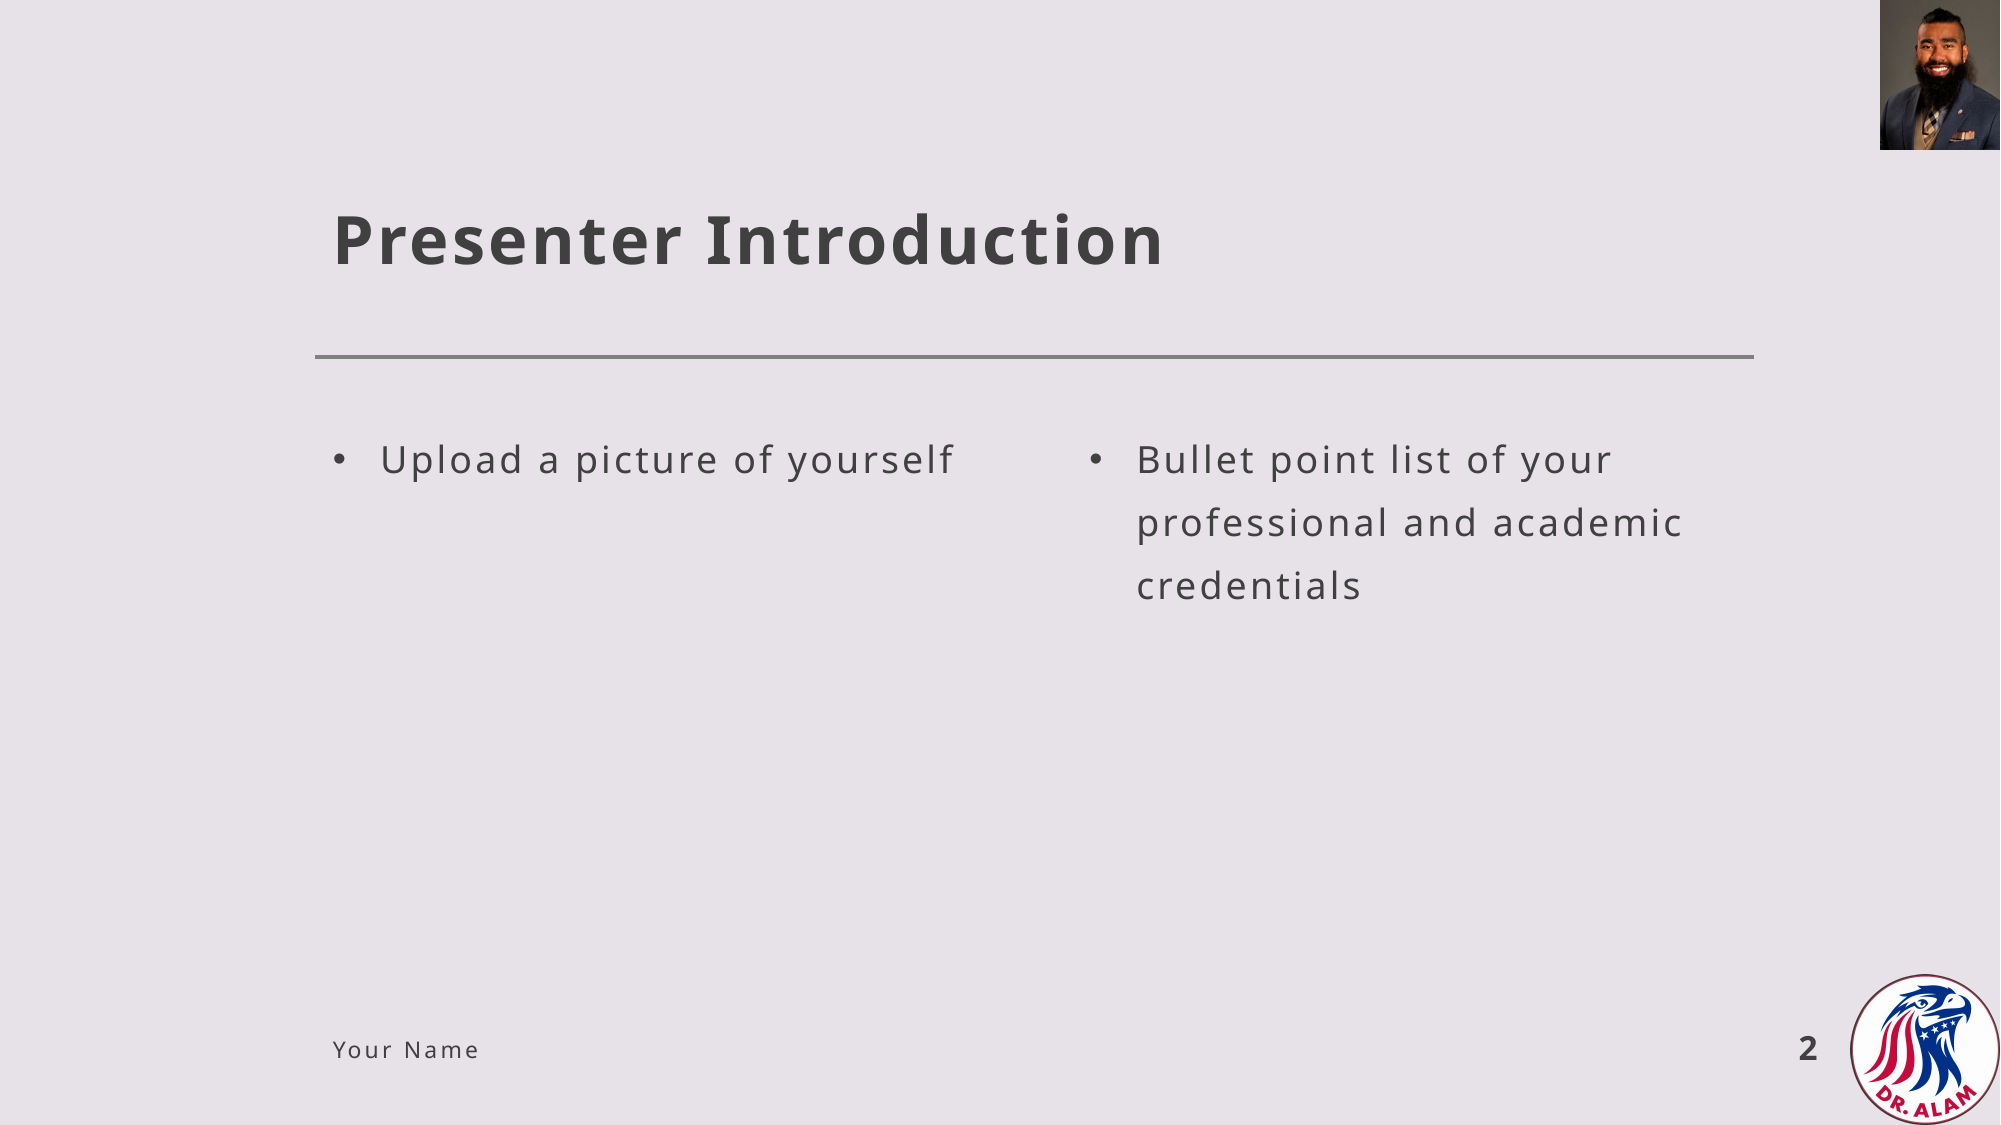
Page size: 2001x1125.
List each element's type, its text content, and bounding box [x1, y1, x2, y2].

title Presenter Introduction [315, 72, 1754, 294]
picture [1879, 0, 2000, 151]
list Upload a picture of yourself [315, 399, 998, 1000]
footer Your Name [315, 1012, 1245, 1088]
picture [1849, 974, 2000, 1125]
list Bullet point list of your professional and academic credentials [1071, 399, 1754, 1000]
slide_number 2 [1780, 1012, 1849, 1088]
